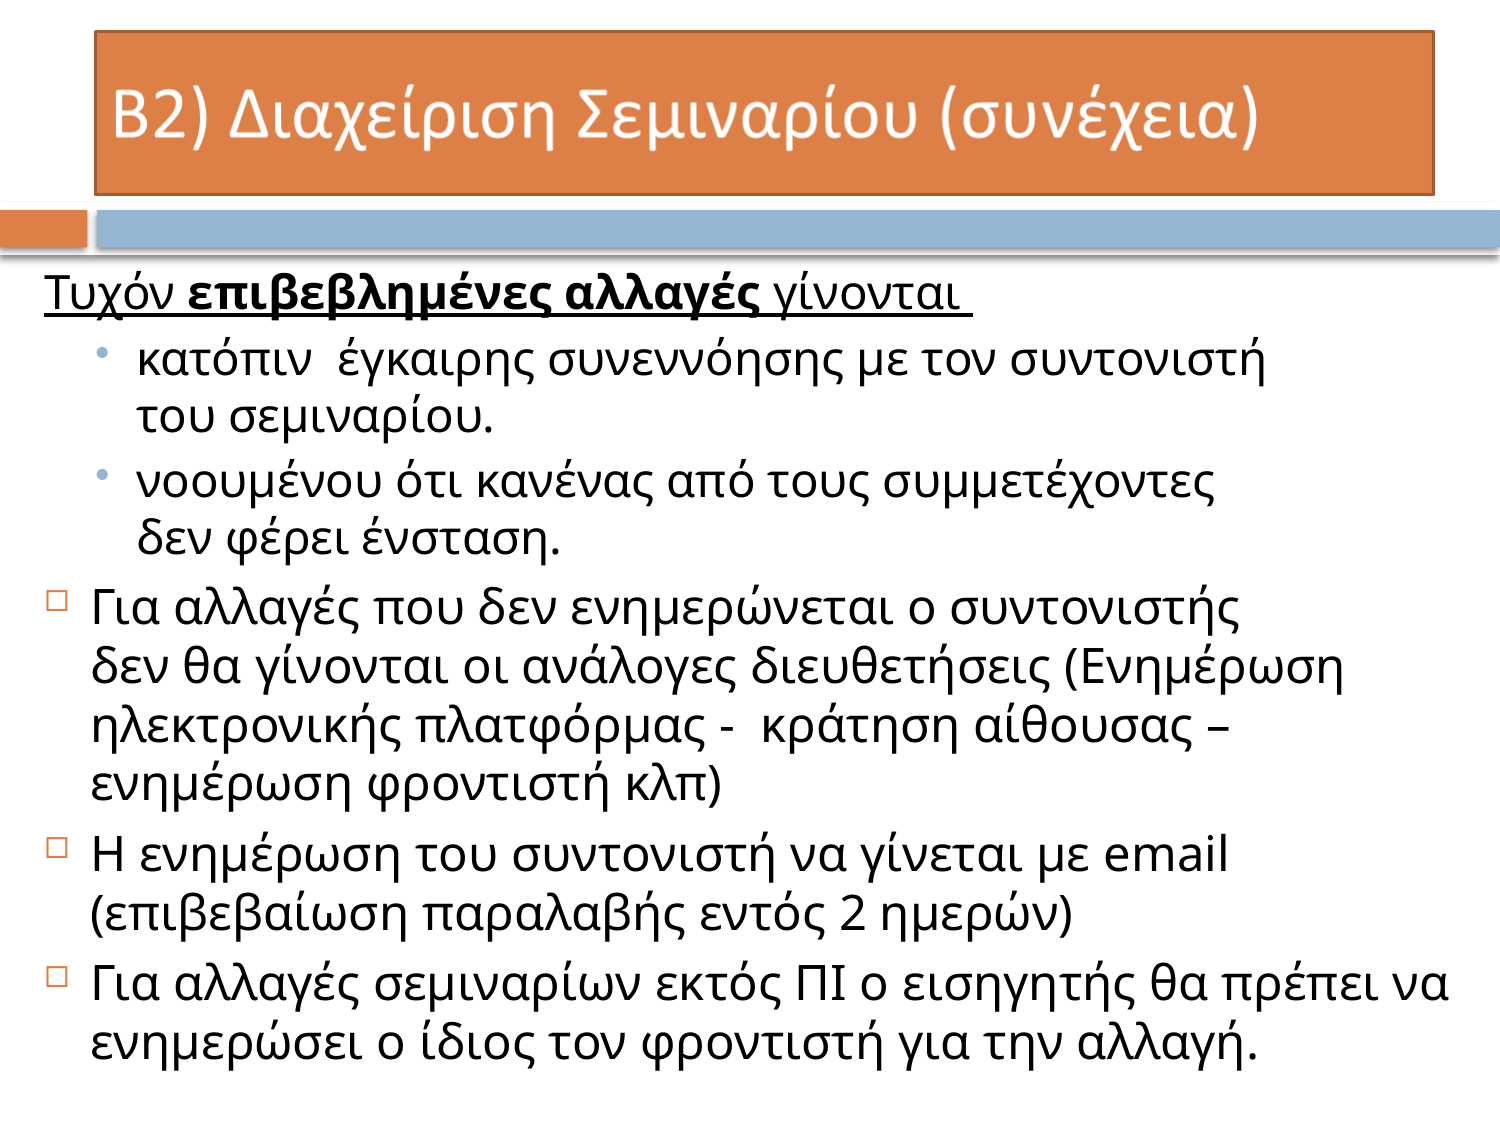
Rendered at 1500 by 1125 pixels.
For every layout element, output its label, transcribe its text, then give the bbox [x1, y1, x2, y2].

picture [64, 30, 1436, 204]
list Τυχόν επιβεβλημένες αλλαγές γίνονται κατόπιν έγκαιρης συνεννόησης με τον συντονιστή του σεμιναρίου. νοουμένου ότι κανένας από τους συμμετέχοντες δεν φέρει ένσταση. Για αλλαγές που δεν ενημερώνεται ο συντονιστής δεν θα γίνονται οι ανάλογες διευθετήσεις (Ενημέρωση ηλεκτρονικής πλατφόρμας - κράτηση αίθουσας – ενημέρωση φροντιστή κλπ) Η ενημέρωση του συντονιστή να γίνεται με email (επιβεβαίωση παραλαβής εντός 2 ημερών) Για αλλαγές σεμιναρίων εκτός ΠΙ ο εισηγητής θα πρέπει να ενημερώσει ο ίδιος τον φροντιστή για την αλλαγή. [29, 255, 1483, 1094]
